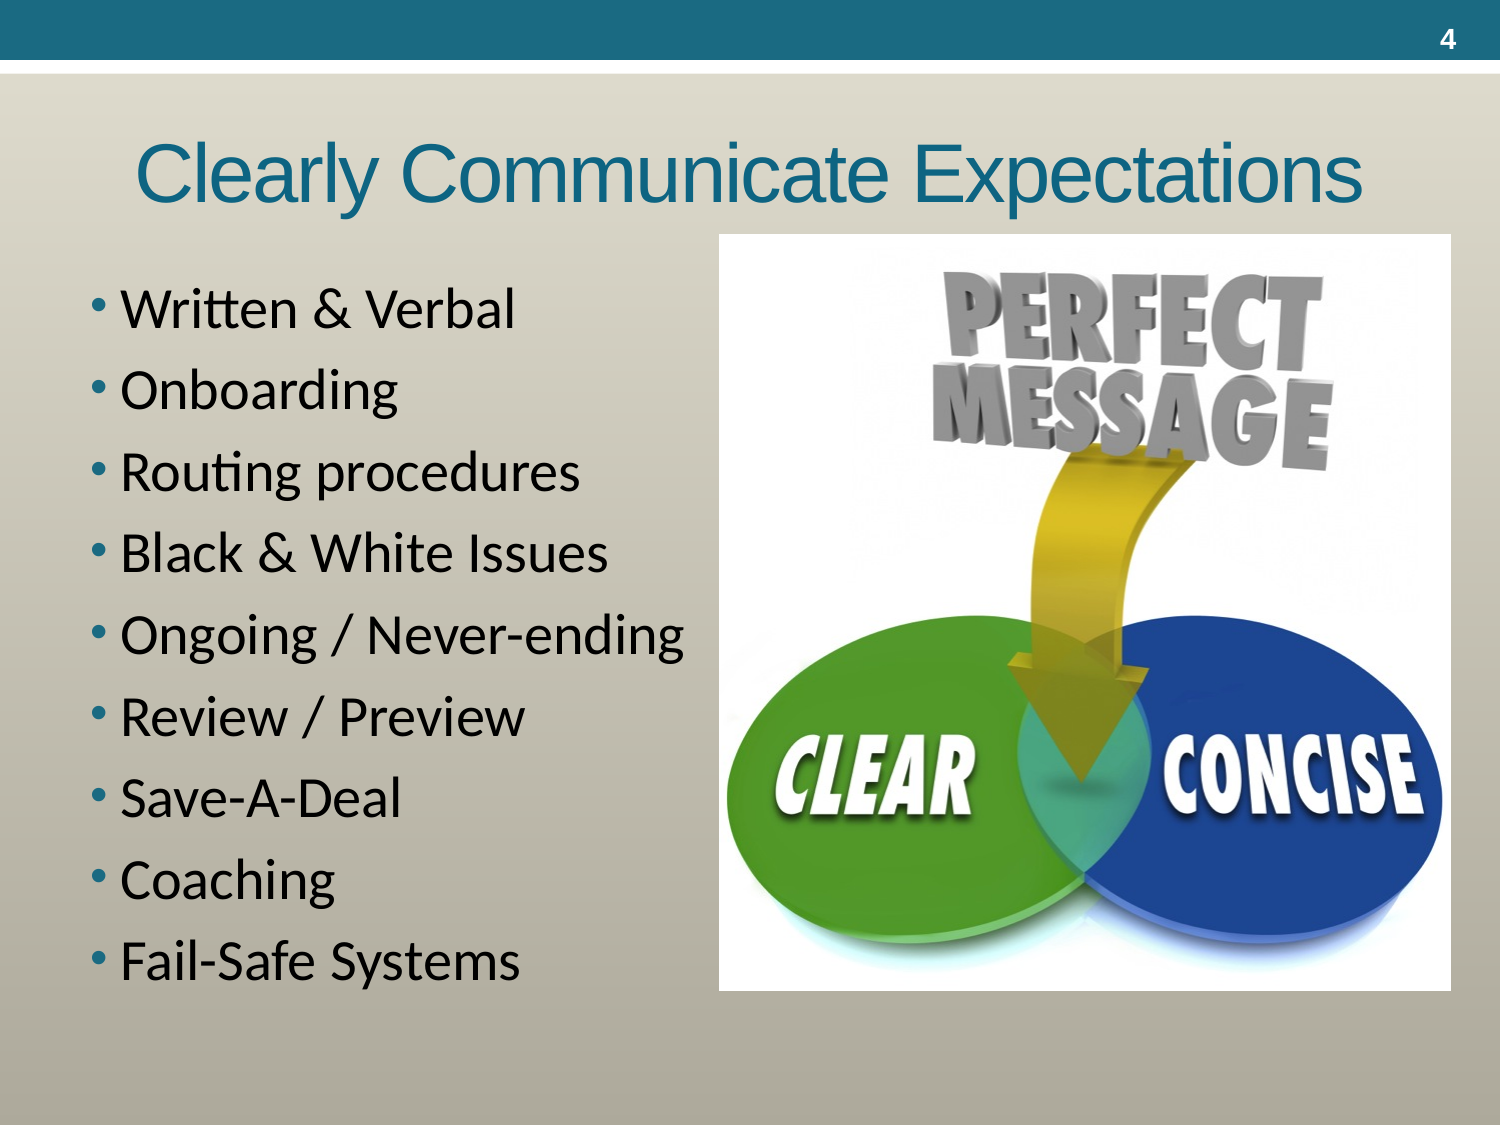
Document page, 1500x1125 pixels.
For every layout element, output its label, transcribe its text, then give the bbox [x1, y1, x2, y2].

picture [719, 233, 1451, 992]
list Written & Verbal Onboarding Routing procedures Black & White Issues Ongoing / Never-ending Review / Preview Save-A-Deal Coaching Fail-Safe Systems [75, 262, 1425, 1063]
slide_number 4 [1425, 0, 1500, 76]
title Clearly Communicate Expectations [75, 87, 1425, 250]
